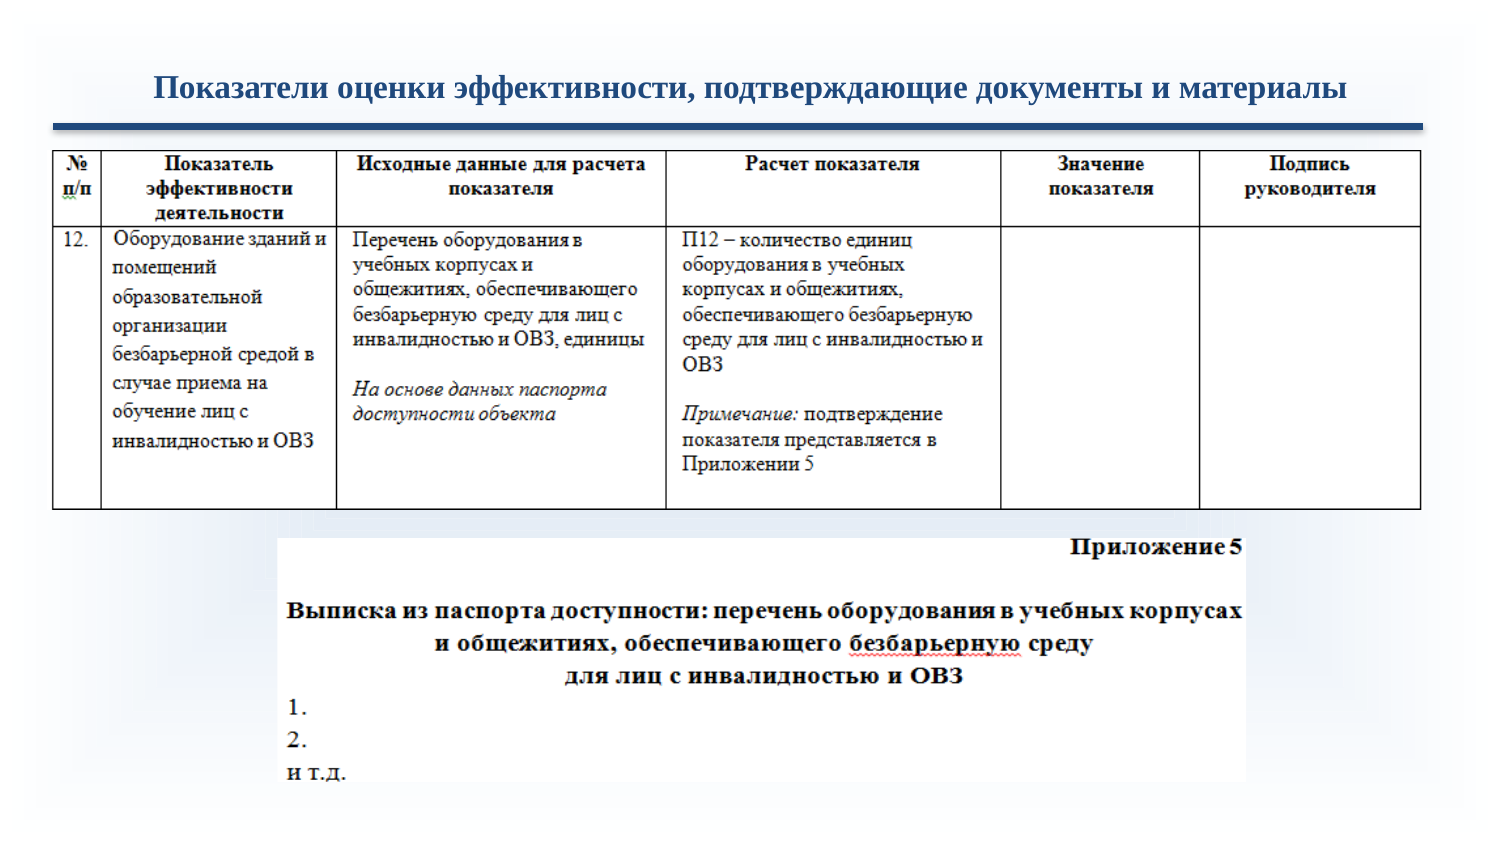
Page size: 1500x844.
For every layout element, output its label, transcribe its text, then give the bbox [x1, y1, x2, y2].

picture [47, 149, 1424, 511]
picture [277, 538, 1247, 782]
title Показатели оценки эффективности, подтверждающие документы и материалы [76, 43, 1427, 125]
